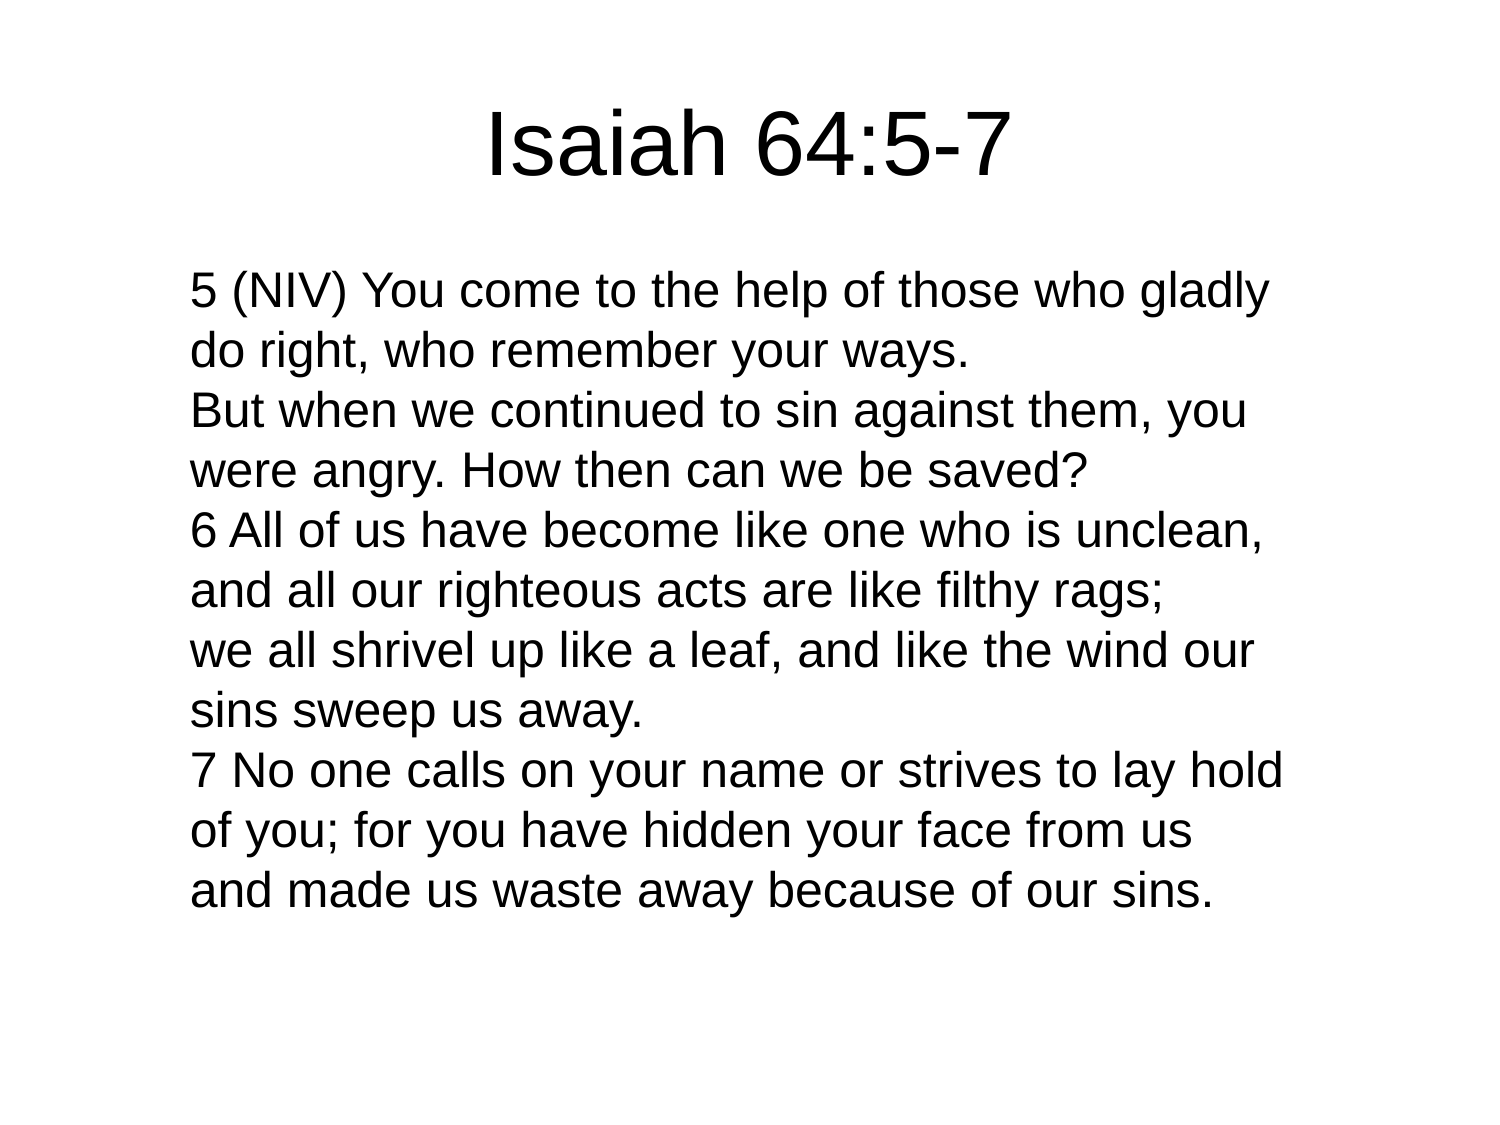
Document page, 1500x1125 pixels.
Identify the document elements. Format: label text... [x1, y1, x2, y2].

text_box 5 (NIV) You come to the help of those who gladly do right, who remember your ways. But when we continued to sin against them, you were angry. How then can we be saved? 6 All of us have become like one who is unclean, and all our righteous acts are like filthy rags; we all shrivel up like a leaf, and like the wind our sins sweep us away. 7 No one calls on your name or strives to lay hold of you; for you have hidden your face from us and made us waste away because of our sins. [174, 249, 1325, 925]
title Isaiah 64:5-7 [75, 45, 1425, 233]
